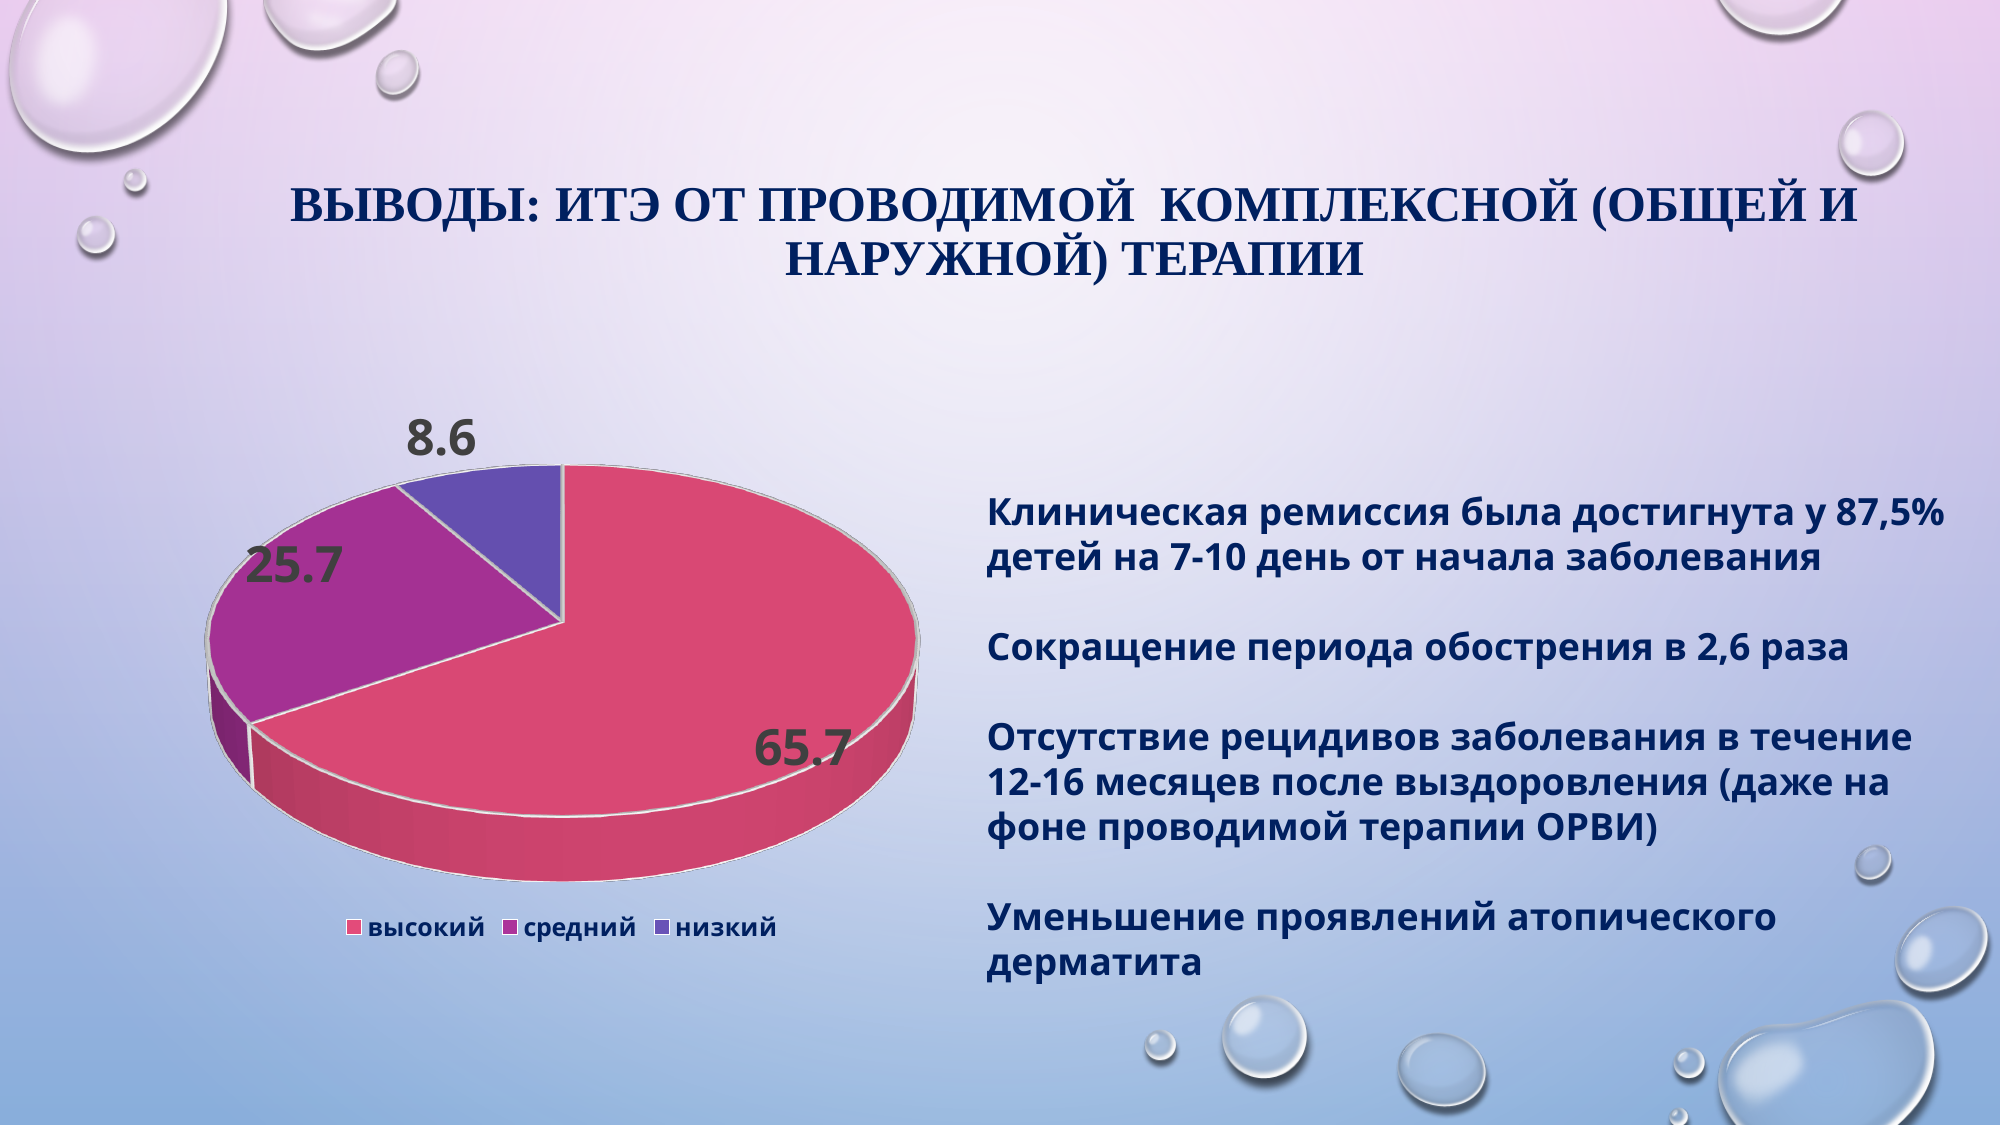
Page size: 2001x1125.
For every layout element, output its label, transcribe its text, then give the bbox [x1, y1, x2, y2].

picture [0, 0, 2000, 1125]
title Выводы: ИТЭ от проводимой комплексной (общей и наружной) терапии [149, 101, 2000, 364]
text_box Клиническая ремиссия была достигнута у 87,5% детей на 7-10 день от начала заболевания Сокращение периода обострения в 2,6 раза Отсутствие рецидивов заболевания в течение 12-16 месяцев после выздоровления (даже на фоне проводимой терапии ОРВИ) Уменьшение проявлений атопического дерматита [971, 480, 1972, 991]
chart [149, 387, 976, 951]
